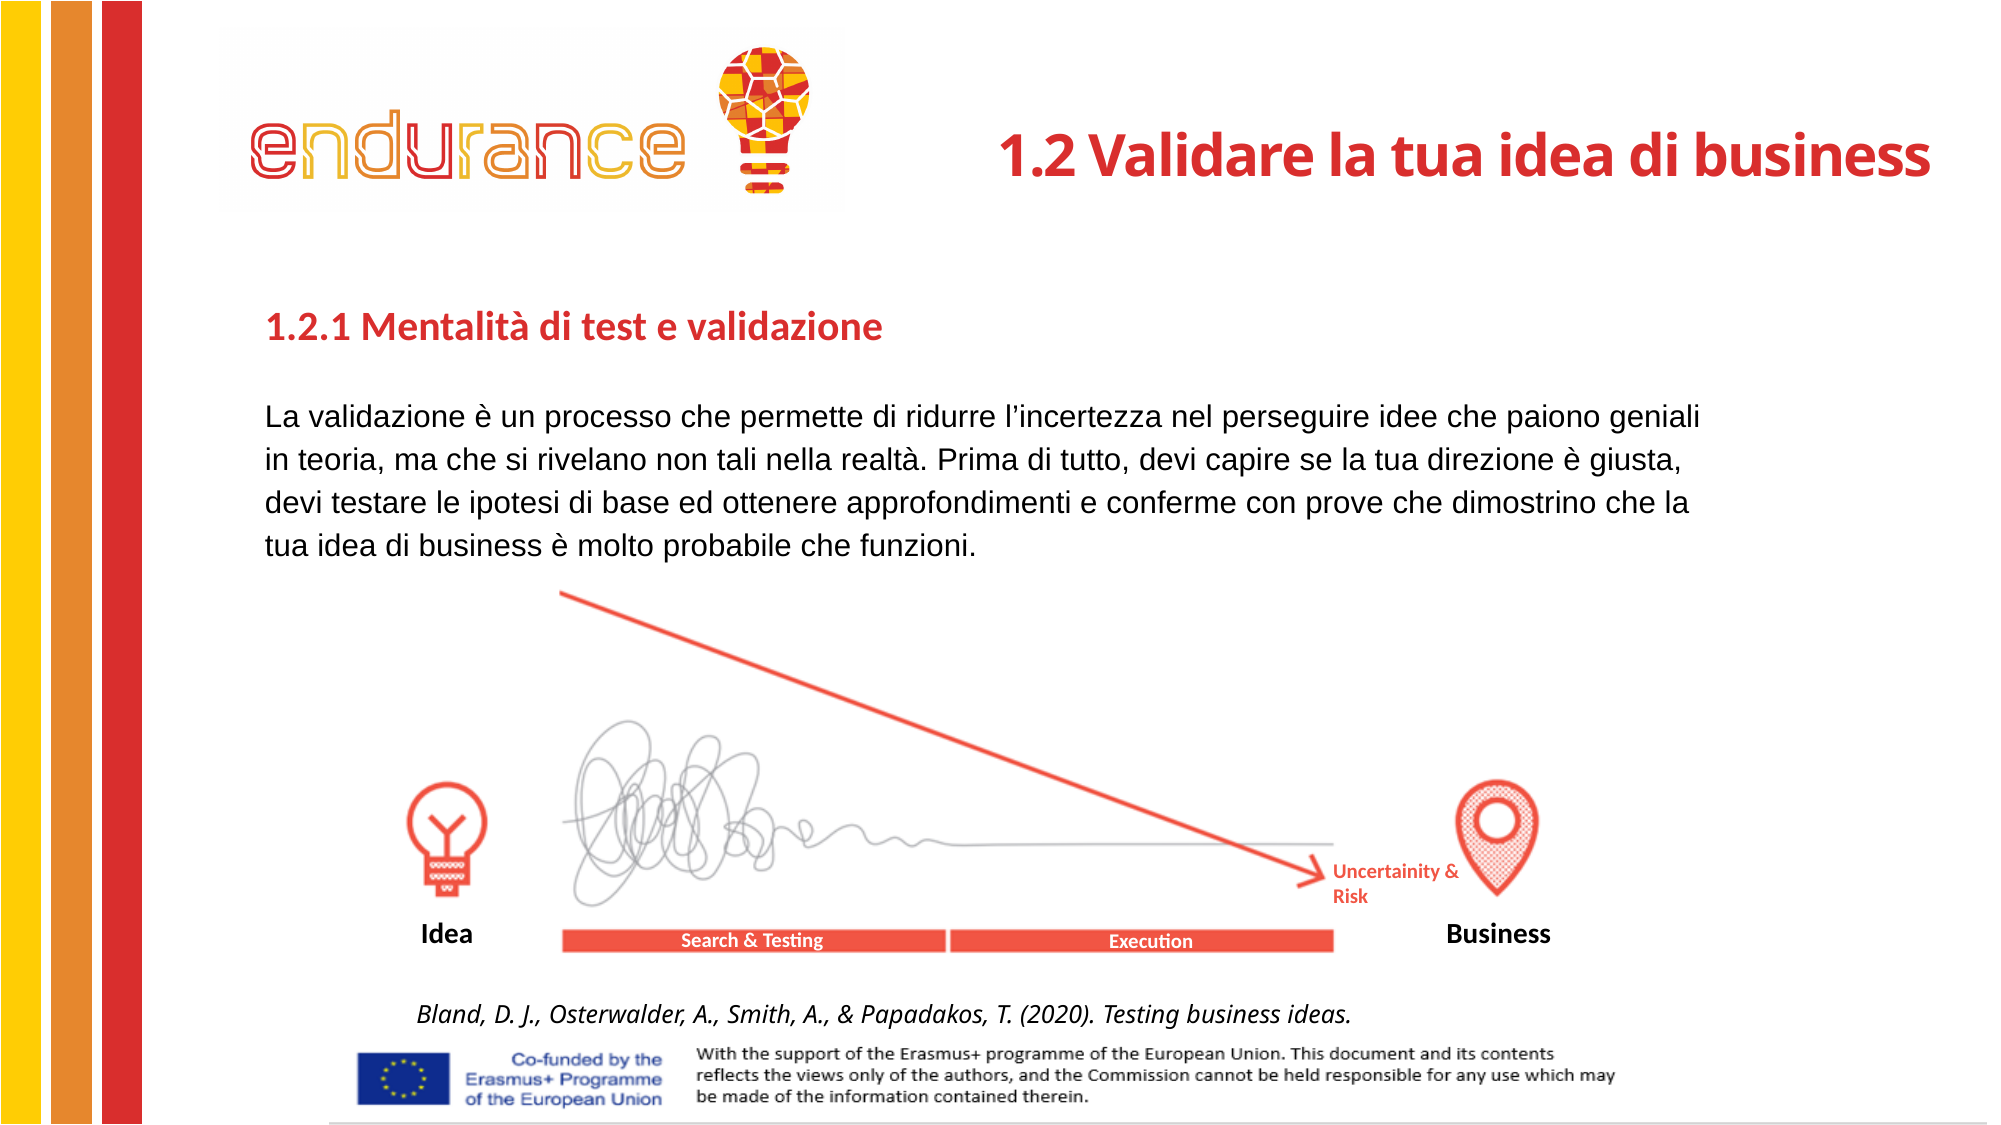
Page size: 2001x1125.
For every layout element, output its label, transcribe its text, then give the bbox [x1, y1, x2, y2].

picture [329, 1032, 1987, 1125]
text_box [386, 578, 1582, 995]
text_box [49, 0, 94, 1125]
picture [218, 27, 845, 212]
text_box [0, 0, 43, 1125]
subtitle 1.2.1 Mentalità di test e validazione La validazione è un processo che permette di ridurre l’incertezza nel perseguire idee che paiono geniali in teoria, ma che si rivelano non tali nella realtà. Prima di tutto, devi capire se la tua direzione è giusta, devi testare le ipotesi di base ed ottenere approfondimenti e conferme con prove che dimostrino che la tua idea di business è molto probabile che funzioni. [249, 283, 1750, 964]
text_box [100, 0, 144, 1125]
text_box 1.2 Validare la tua idea di business [920, 90, 1948, 197]
text_box Bland, D. J., Osterwalder, A., Smith, A., & Papadakos, T. (2020). Testing business ideas. [386, 986, 1654, 1032]
